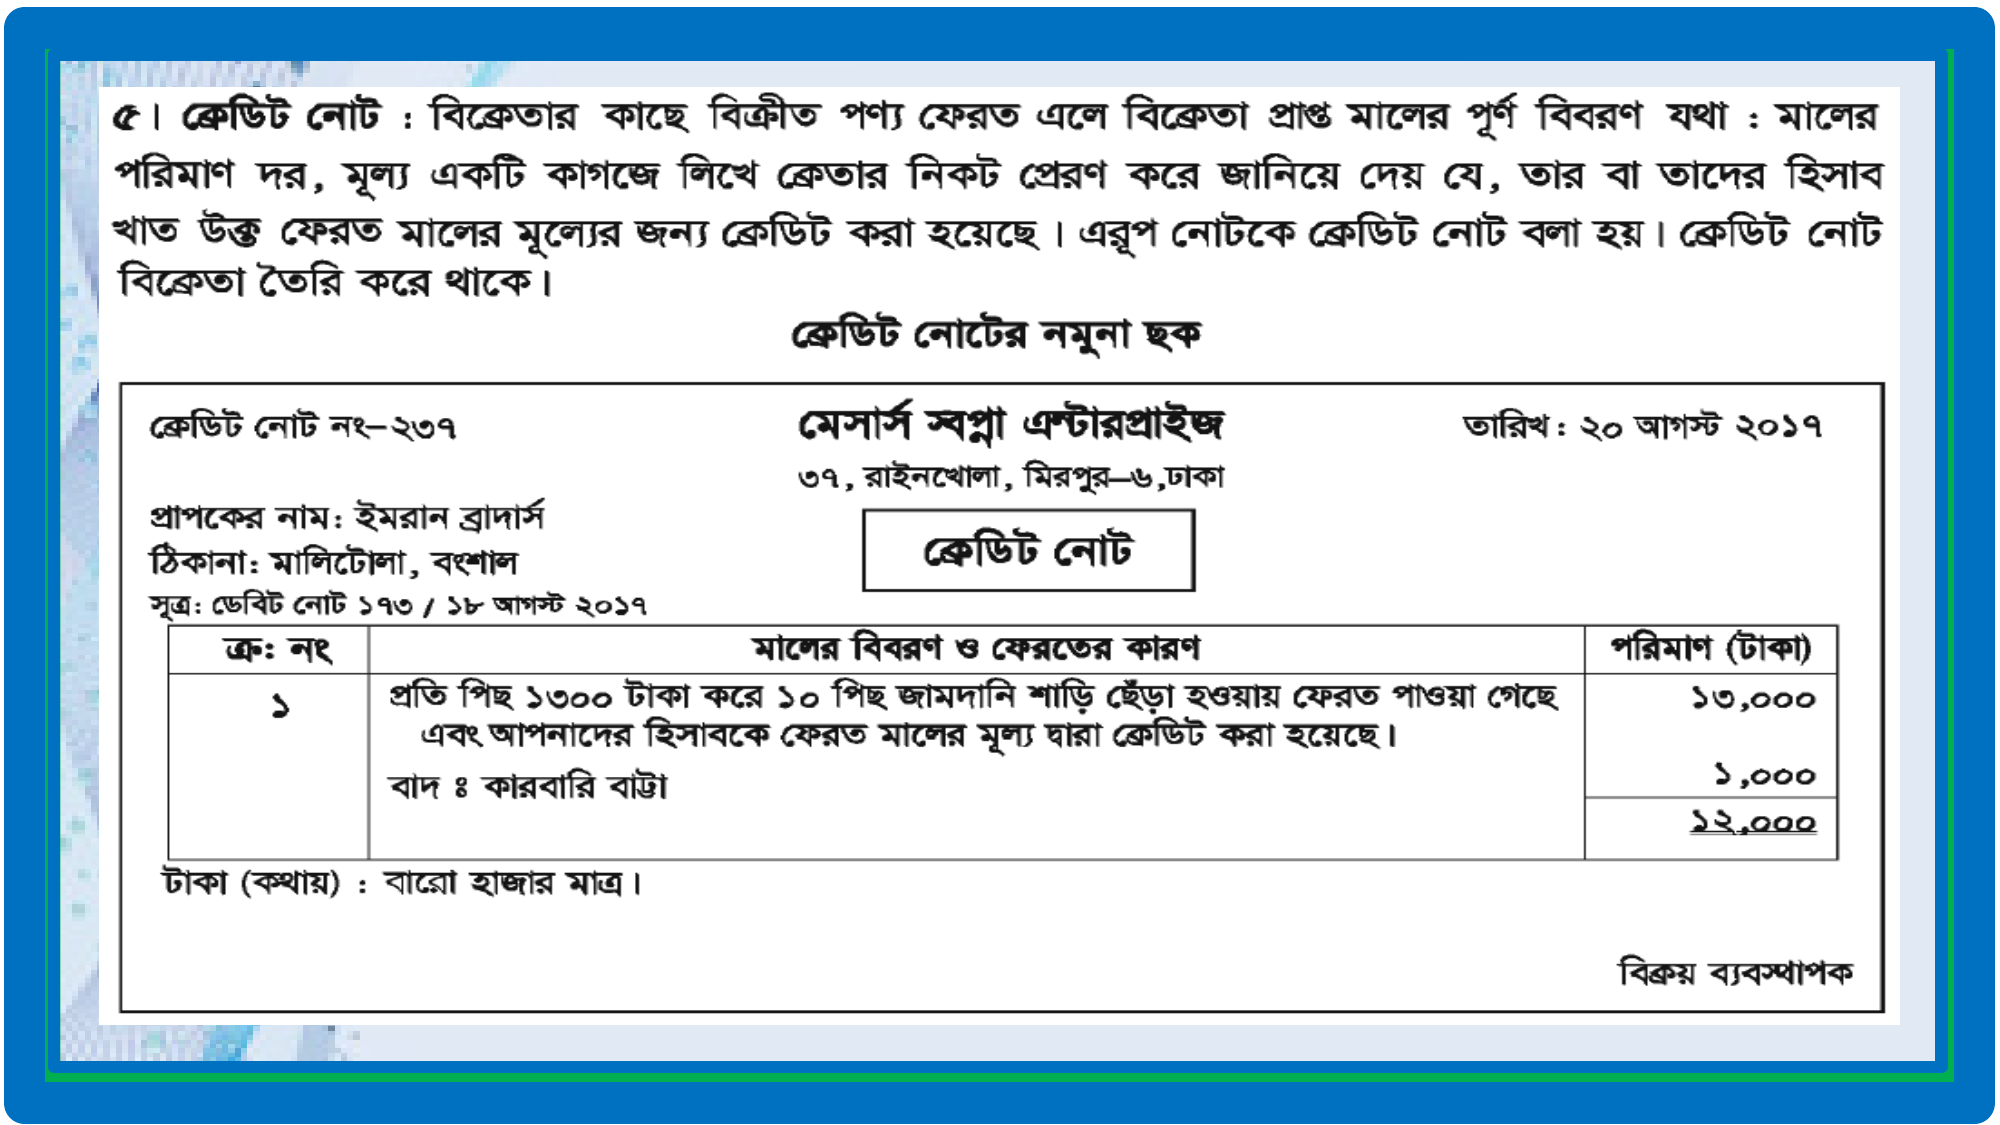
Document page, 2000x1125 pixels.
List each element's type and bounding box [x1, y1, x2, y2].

picture [60, 60, 1936, 1061]
text_box [22, 26, 1976, 1105]
